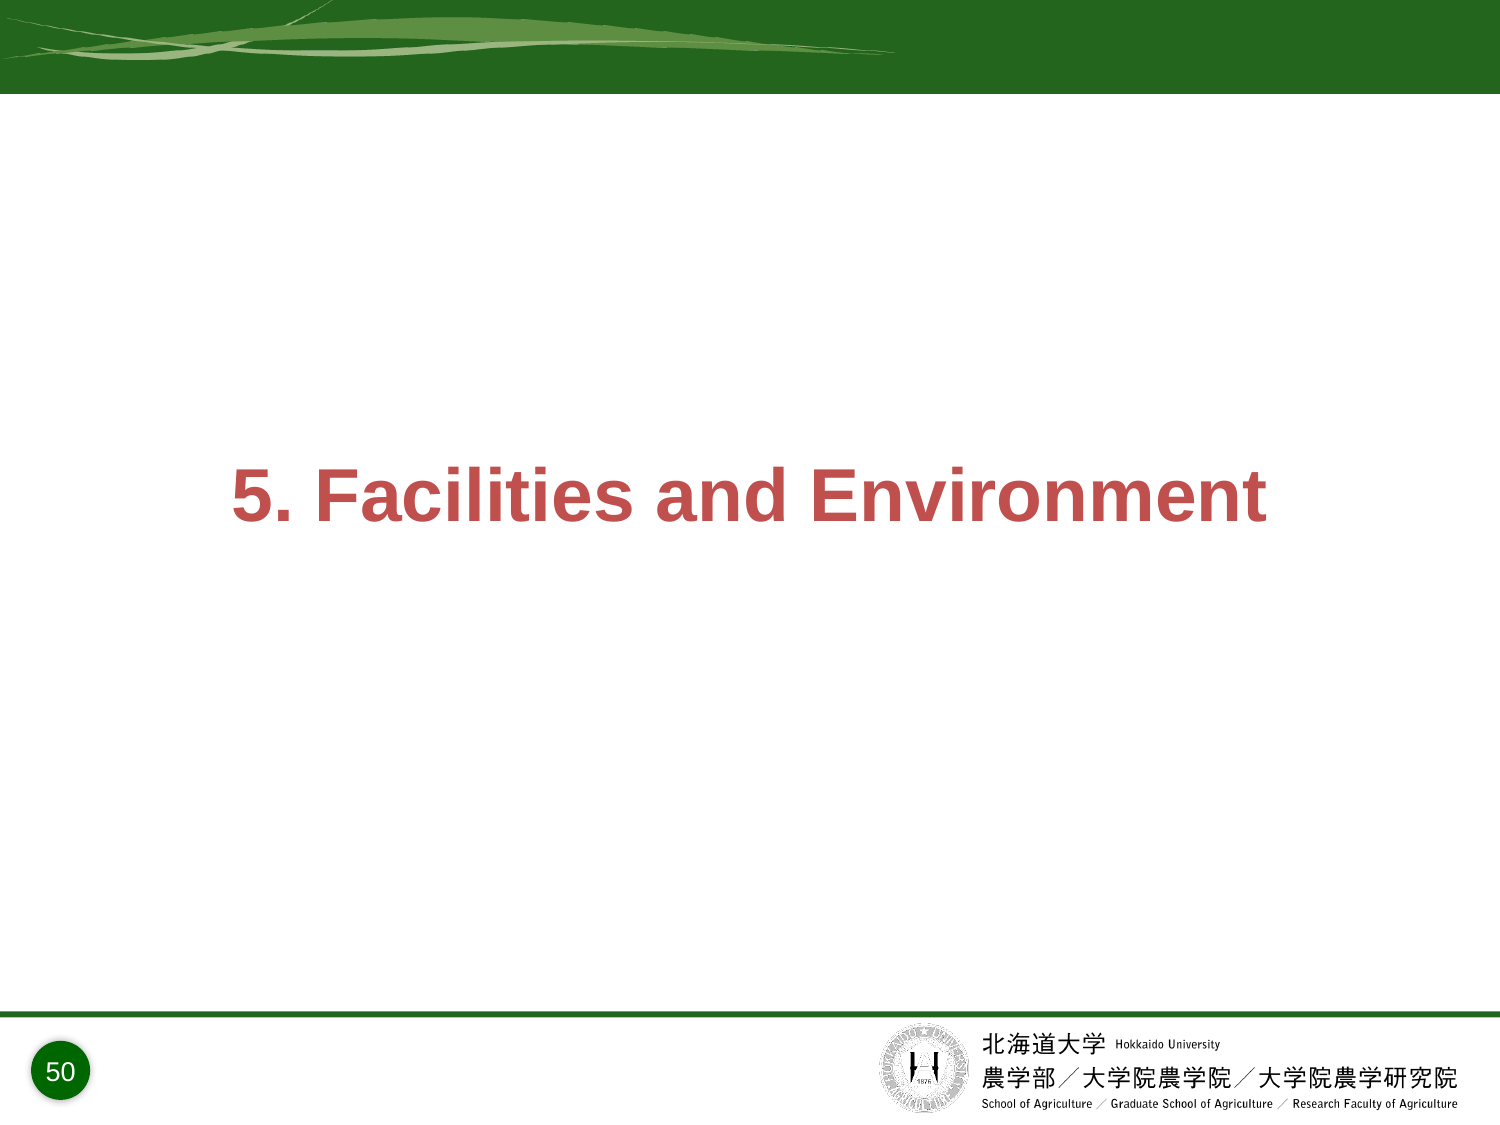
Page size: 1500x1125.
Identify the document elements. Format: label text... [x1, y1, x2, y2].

list 5. Facilities and Environment [157, 326, 1343, 658]
picture [3, 0, 895, 60]
picture [879, 1023, 1472, 1114]
